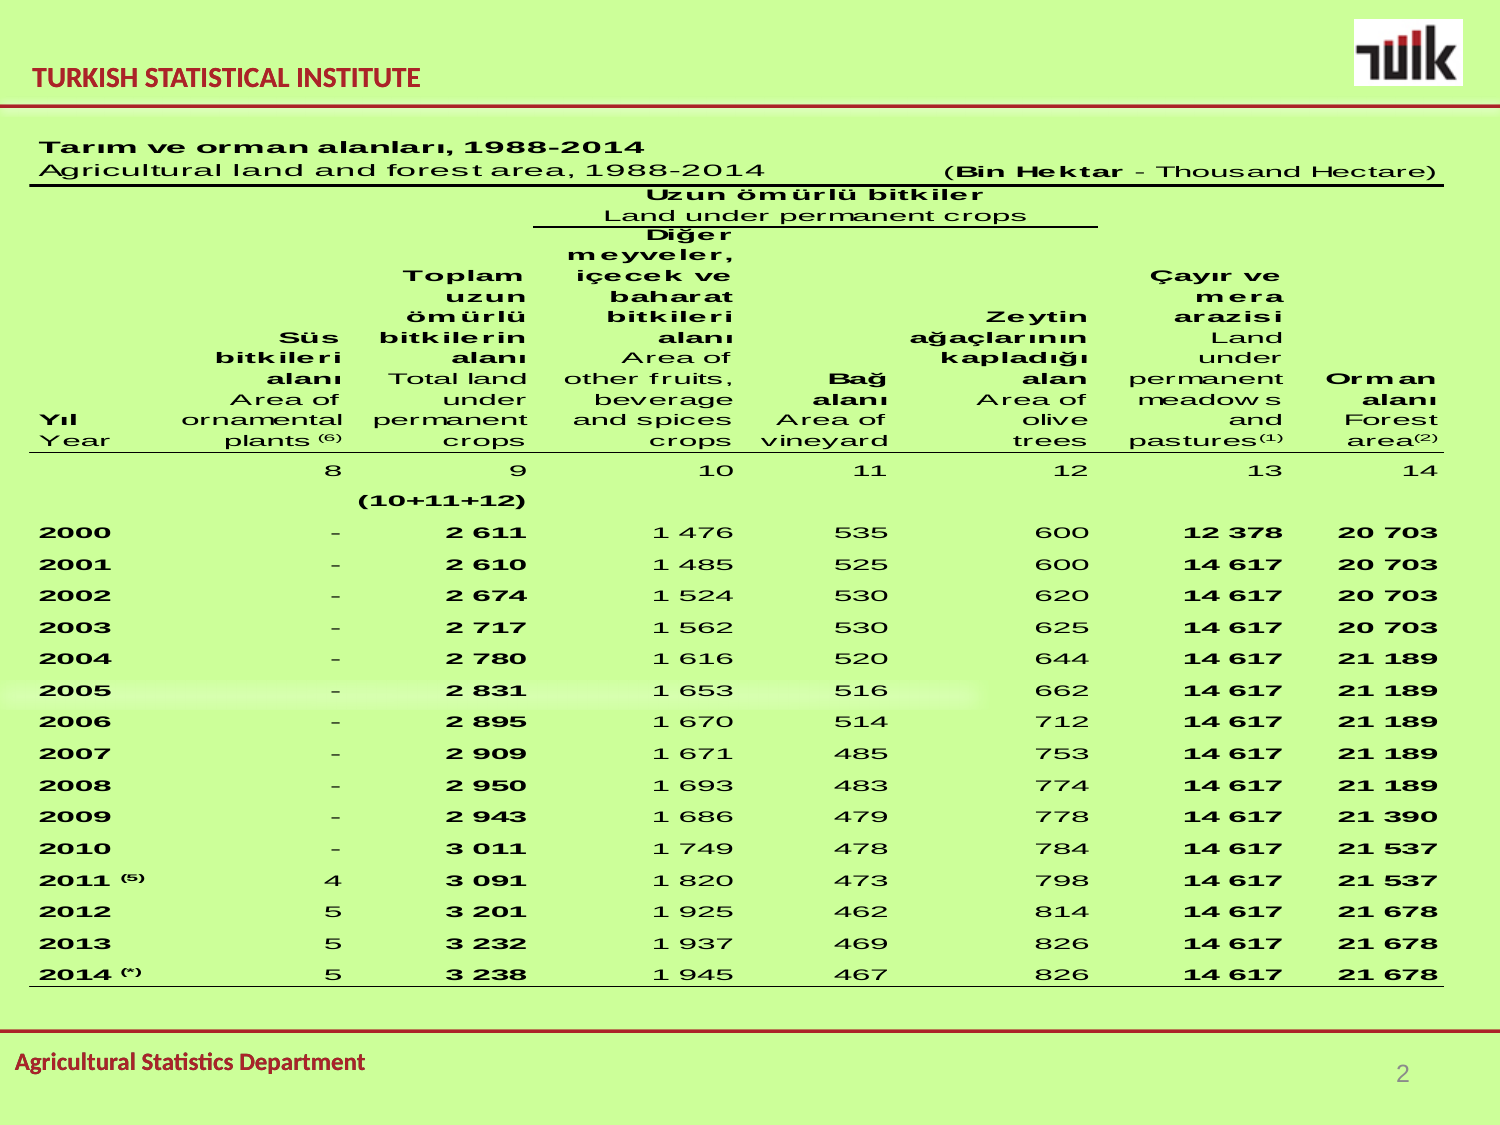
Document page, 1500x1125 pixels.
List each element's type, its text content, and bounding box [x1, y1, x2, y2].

slide_number 2 [1074, 1042, 1425, 1103]
picture [1354, 19, 1463, 86]
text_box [29, 136, 1448, 988]
